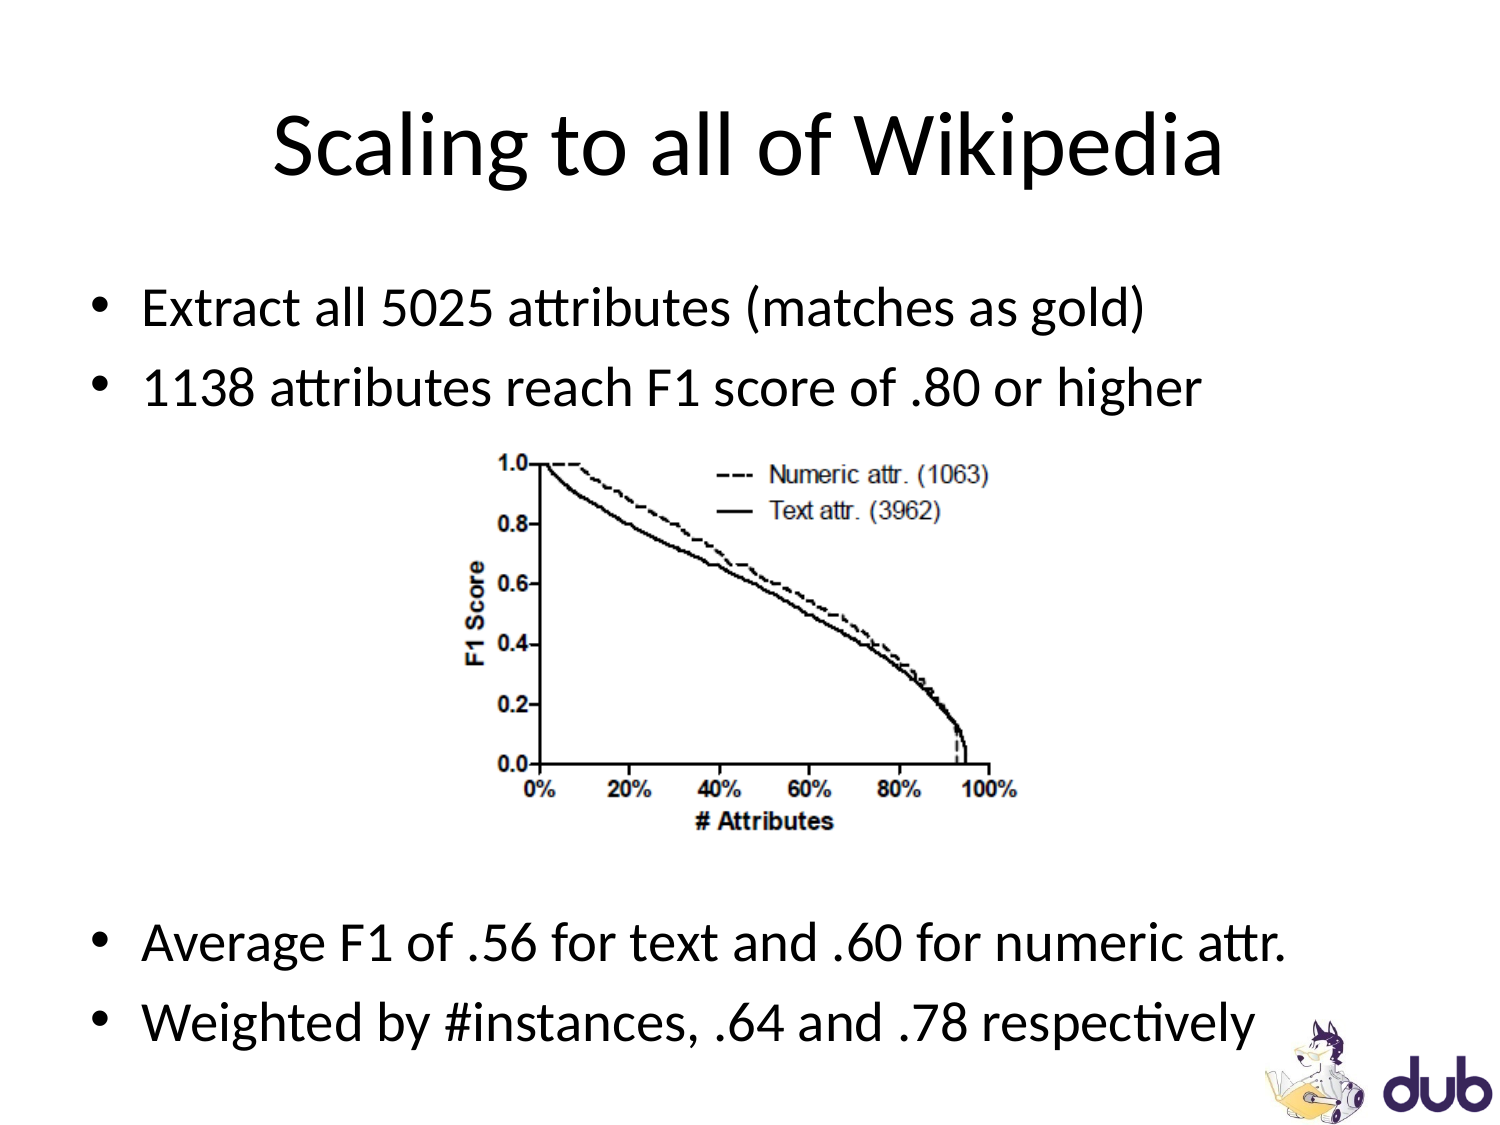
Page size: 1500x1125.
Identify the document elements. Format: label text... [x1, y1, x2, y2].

picture [1382, 1055, 1493, 1113]
picture [462, 449, 1019, 835]
picture [1265, 1063, 1368, 1125]
list Extract all 5025 attributes (matches as gold) 1138 attributes reach F1 score of .80 or higher Average F1 of .56 for text and .60 for numeric attr. Weighted by #instances, .64 and .78 respectively [75, 262, 1450, 1063]
title Scaling to all of Wikipedia [75, 45, 1425, 233]
